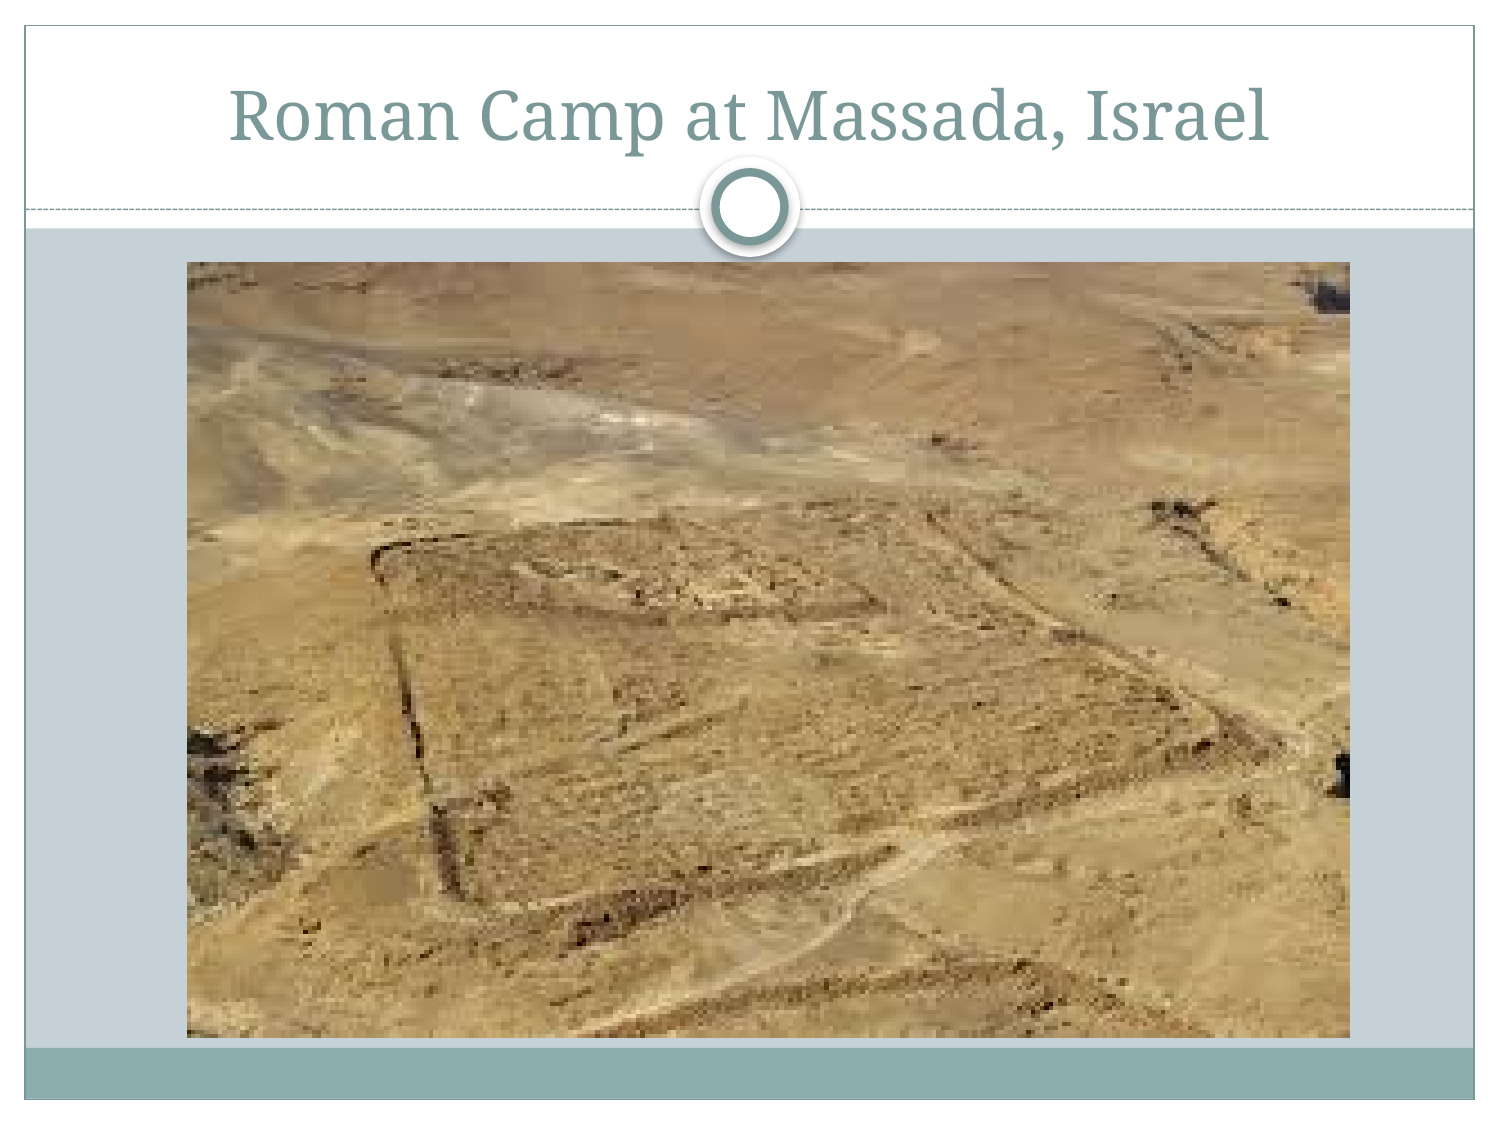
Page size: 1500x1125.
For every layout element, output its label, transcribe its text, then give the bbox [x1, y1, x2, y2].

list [187, 262, 1351, 1038]
title Roman Camp at Massada, Israel [49, 37, 1450, 162]
